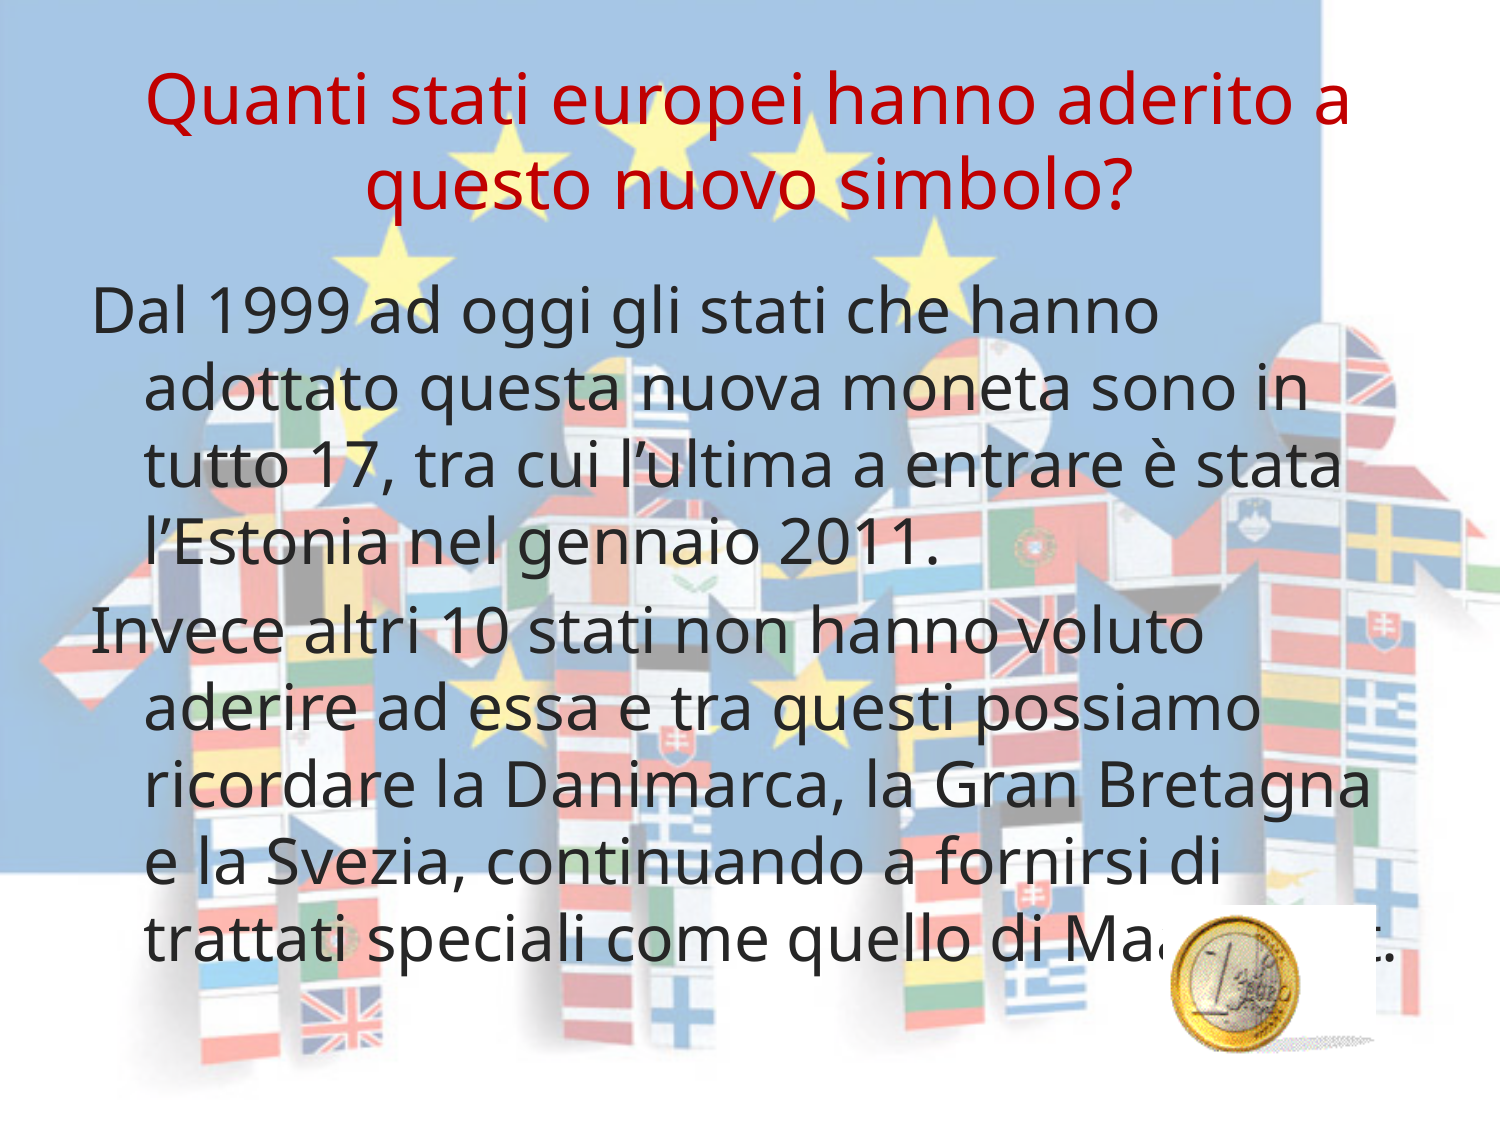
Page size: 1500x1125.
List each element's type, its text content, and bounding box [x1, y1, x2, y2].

list Dal 1999 ad oggi gli stati che hanno adottato questa nuova moneta sono in tutto 17, tra cui l’ultima a entrare è stata l’Estonia nel gennaio 2011. Invece altri 10 stati non hanno voluto aderire ad essa e tra questi possiamo ricordare la Danimarca, la Gran Bretagna e la Svezia, continuando a fornirsi di trattati speciali come quello di Maastricht. [75, 262, 1425, 1005]
picture [1163, 904, 1377, 1083]
title Quanti stati europei hanno aderito a questo nuovo simbolo? [75, 45, 1425, 233]
